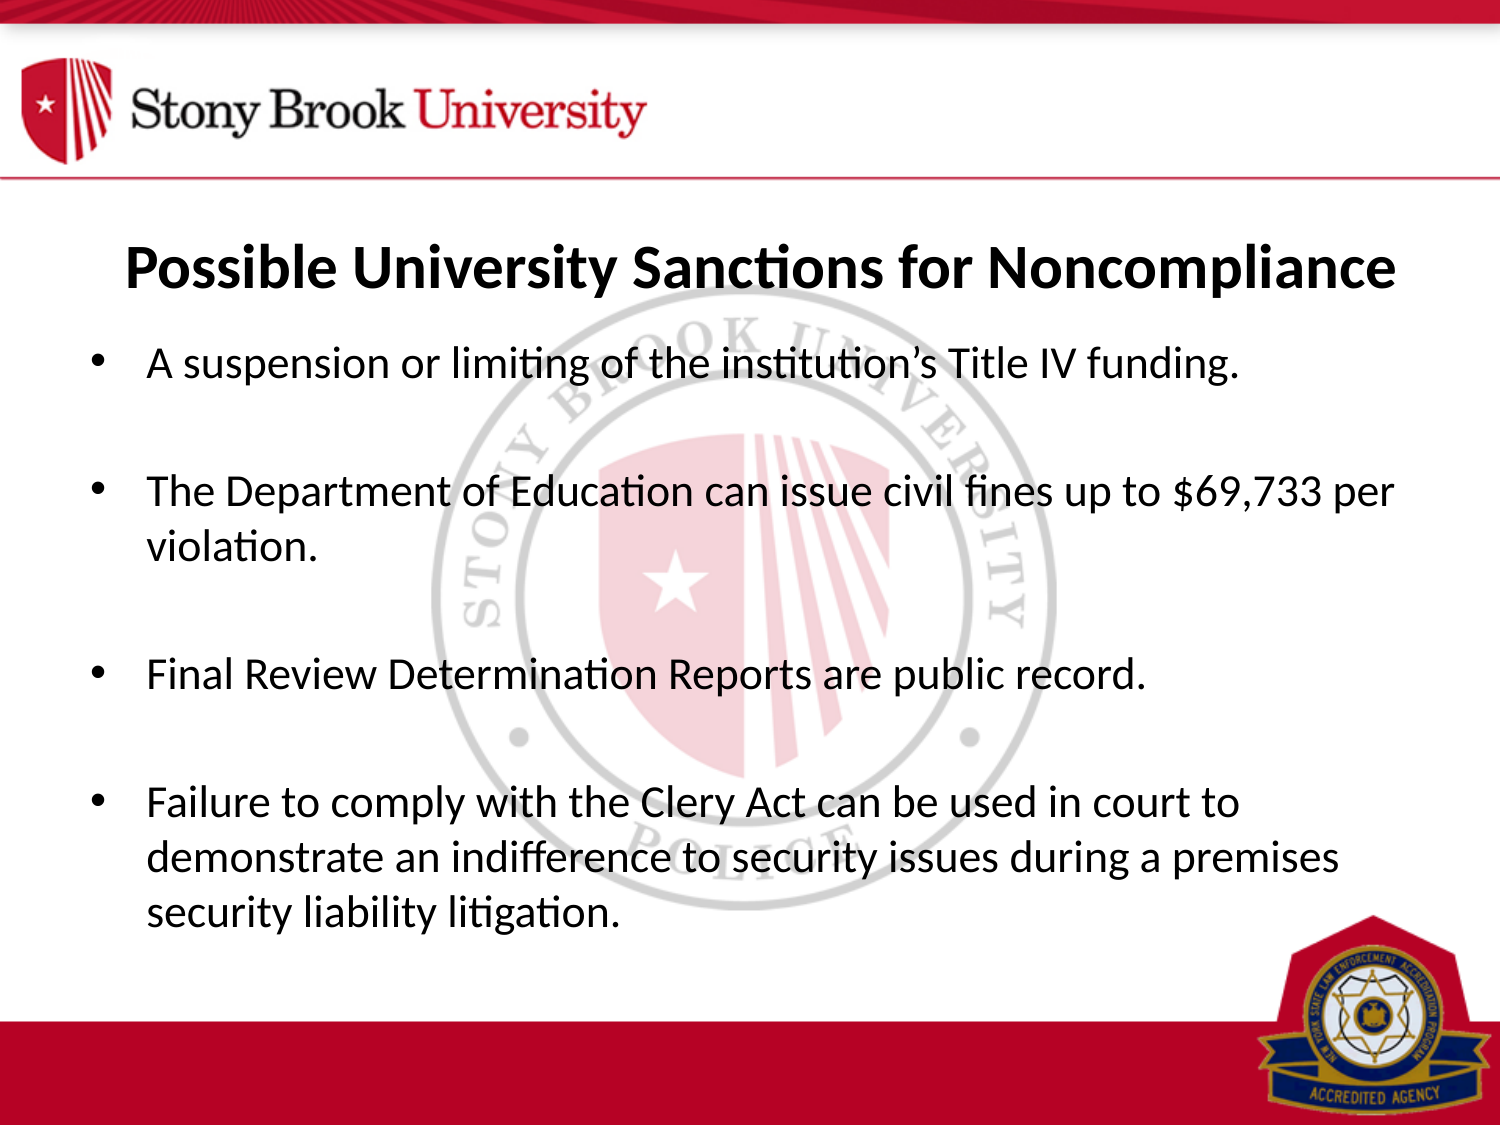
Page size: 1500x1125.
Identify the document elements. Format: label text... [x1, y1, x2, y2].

list A suspension or limiting of the institution’s Title IV funding. The Department of Education can issue civil fines up to $69,733 per violation. Final Review Determination Reports are public record. Failure to comply with the Clery Act can be used in court to demonstrate an indifference to security issues during a premises security liability litigation. [75, 324, 1425, 1005]
picture [0, 0, 1500, 1125]
text_box Possible University Sanctions for Noncompliance [87, 188, 1438, 339]
